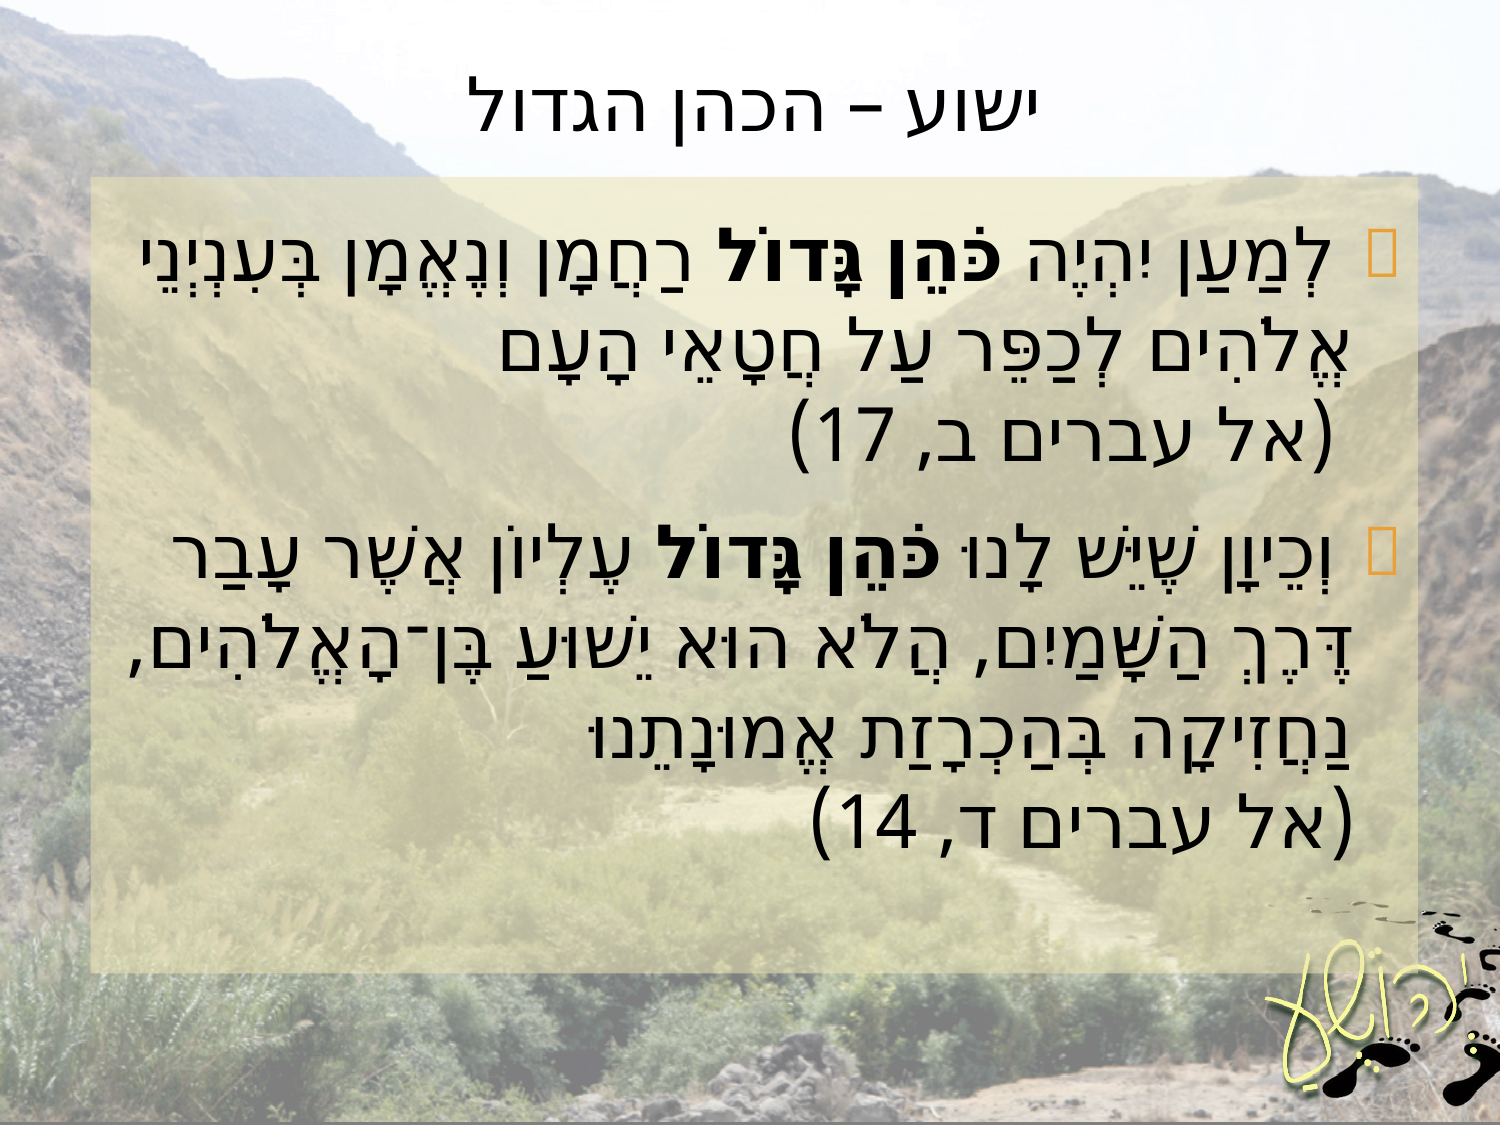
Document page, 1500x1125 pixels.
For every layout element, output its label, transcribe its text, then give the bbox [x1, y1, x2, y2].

title ישוע – הכהן הגדול [90, 0, 1418, 176]
picture [0, 0, 1500, 1125]
list לְמַעַן יִהְיֶה כֹּהֵן גָּדוֹל רַחֲמָן וְנֶאֱמָן בְּעִנְיְנֵי אֱלֹהִים לְכַפֵּר עַל חֲטָאֵי הָעָם (אל עברים ב, 17) וְכֵיוָן שֶׁיֵּשׁ לָנוּ כֹּהֵן גָּדוֹל עֶלְיוֹן אֲשֶׁר עָבַר דֶּרֶךְ הַשָּׁמַיִם, הֲלֹא הוּא יֵשׁוּעַ בֶּן־הָאֱלֹהִים, נַחֲזִיקָה בְּהַכְרָזַת אֱמוּנָתֵנוּ (אל עברים ד, 14) [90, 176, 1418, 974]
